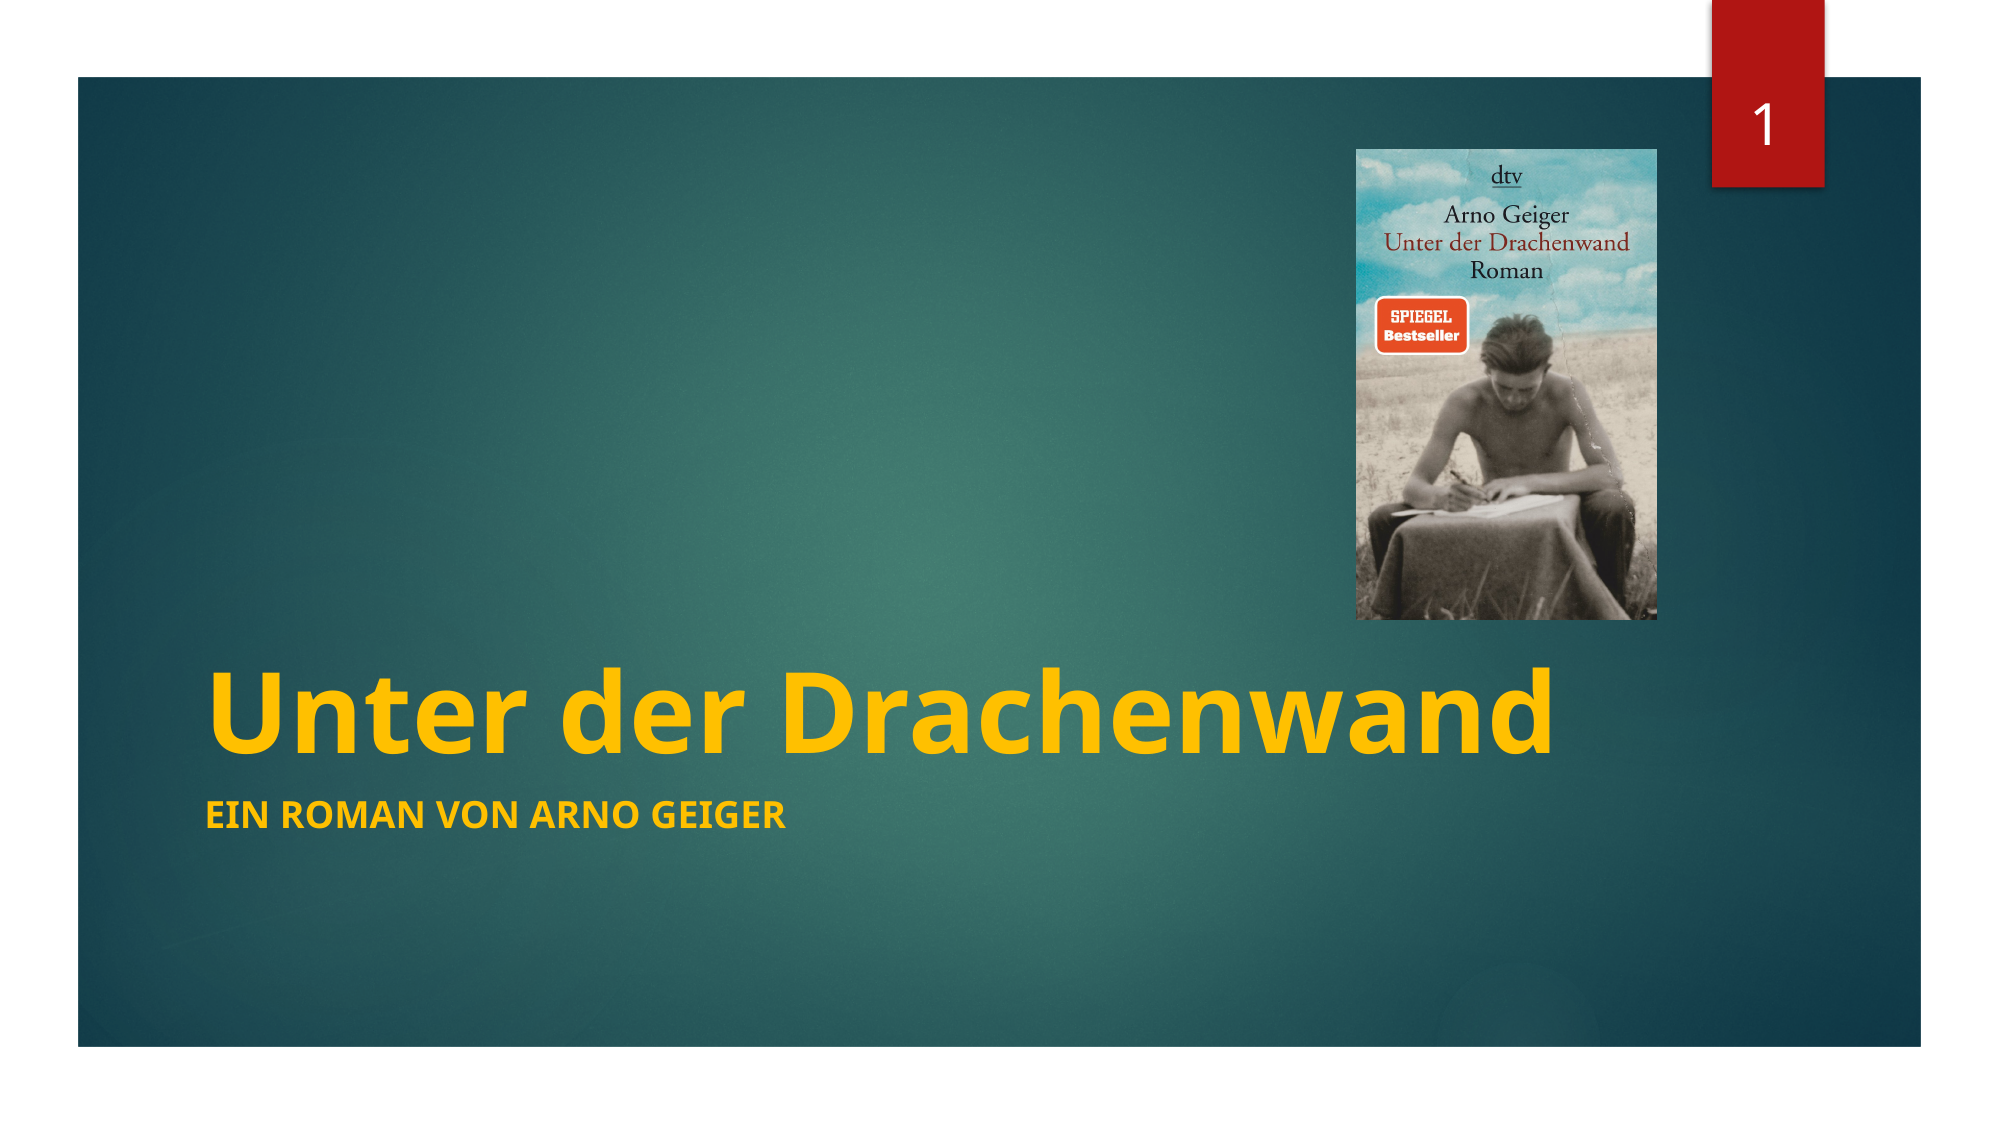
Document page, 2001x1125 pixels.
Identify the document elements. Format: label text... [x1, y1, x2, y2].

subtitle Ein Roman von Arno Geiger [189, 783, 1638, 925]
slide_number 1 [1698, 48, 1836, 174]
title Unter der Drachenwand [189, 344, 1638, 783]
picture [1356, 149, 1657, 620]
